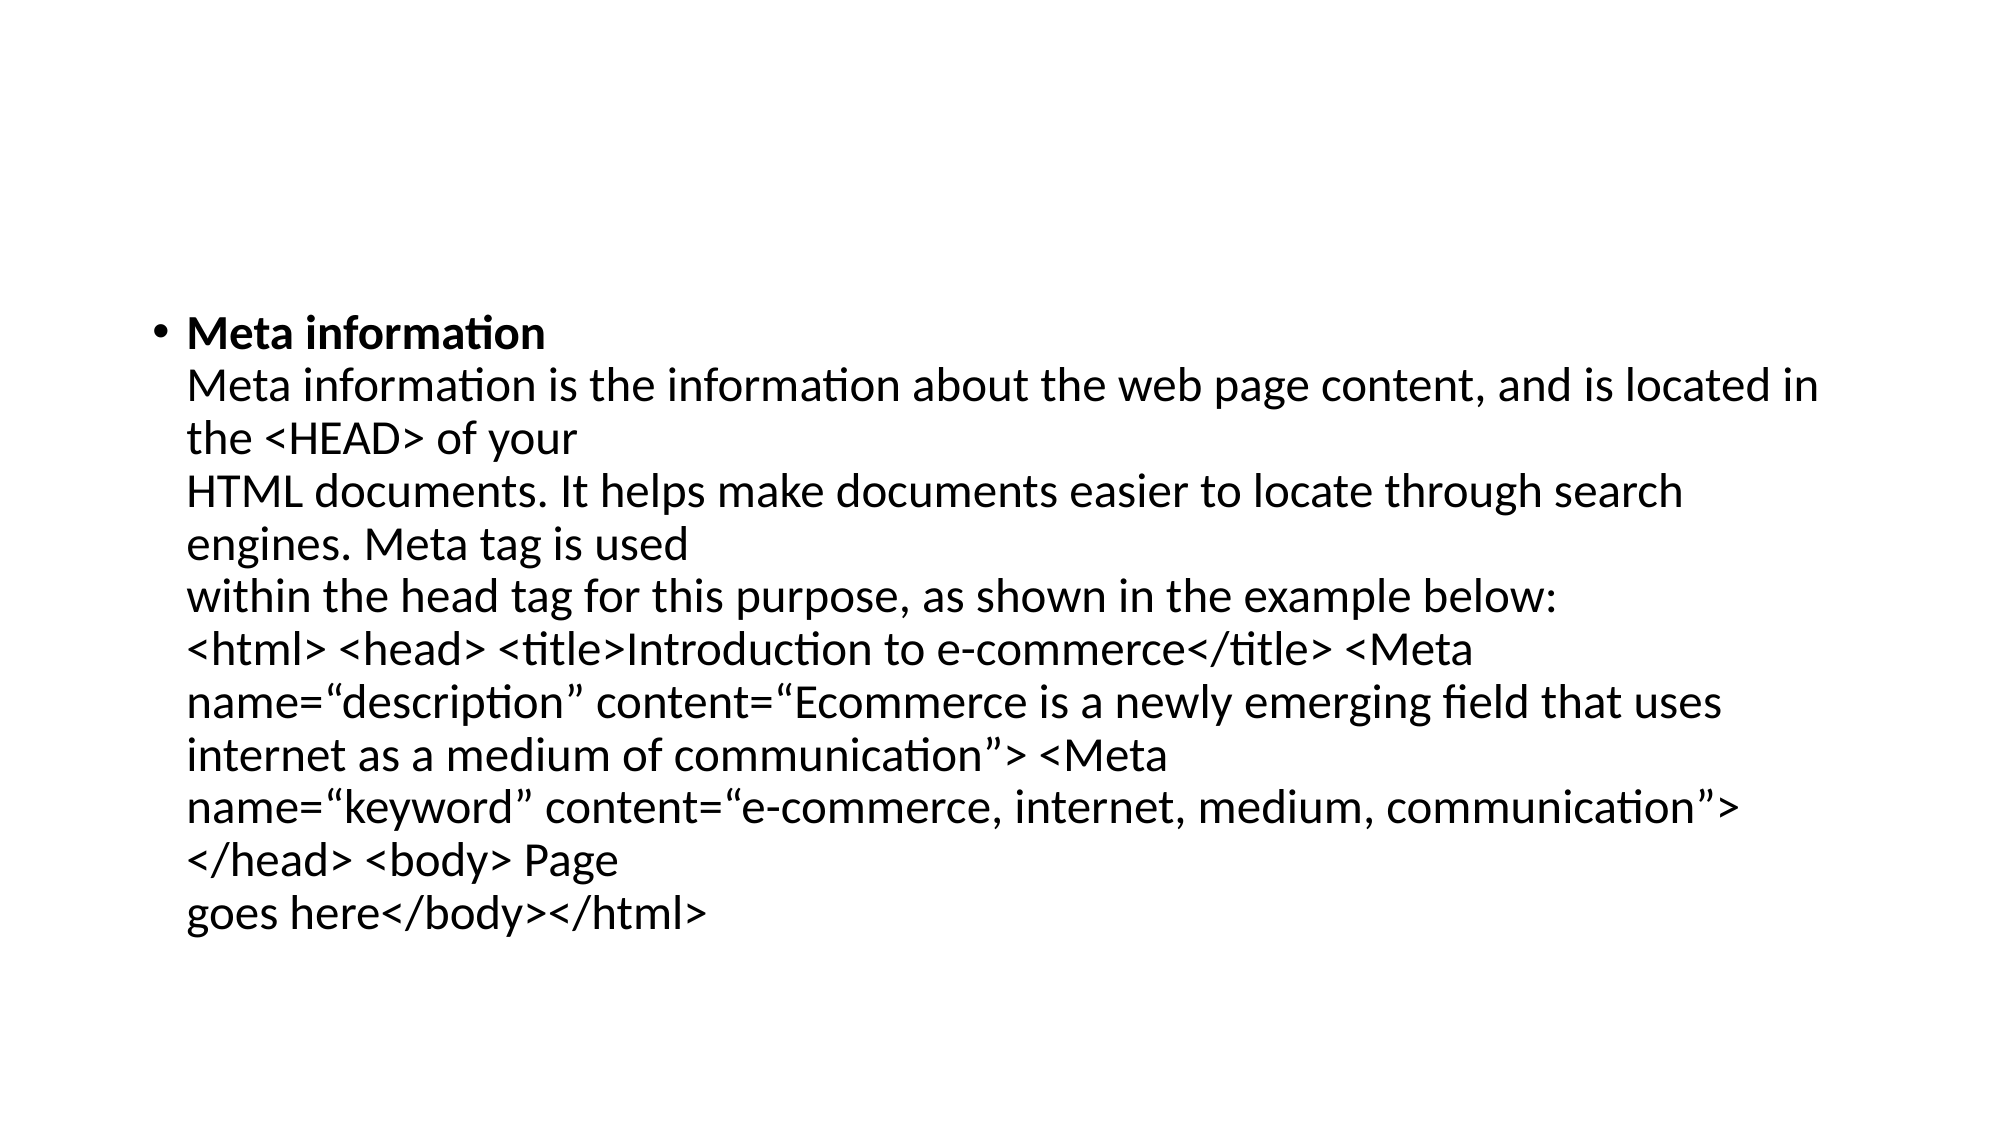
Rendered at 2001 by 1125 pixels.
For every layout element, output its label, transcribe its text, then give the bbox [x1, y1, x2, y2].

list Meta information Meta information is the information about the web page content, and is located in the <HEAD> of your HTML documents. It helps make documents easier to locate through search engines. Meta tag is used within the head tag for this purpose, as shown in the example below: <html> <head> <title>Introduction to e-commerce</title> <Meta name=“description” content=“Ecommerce is a newly emerging field that uses internet as a medium of communication”> <Meta name=“keyword” content=“e-commerce, internet, medium, communication”> </head> <body> Page goes here</body></html> [137, 299, 1863, 1014]
